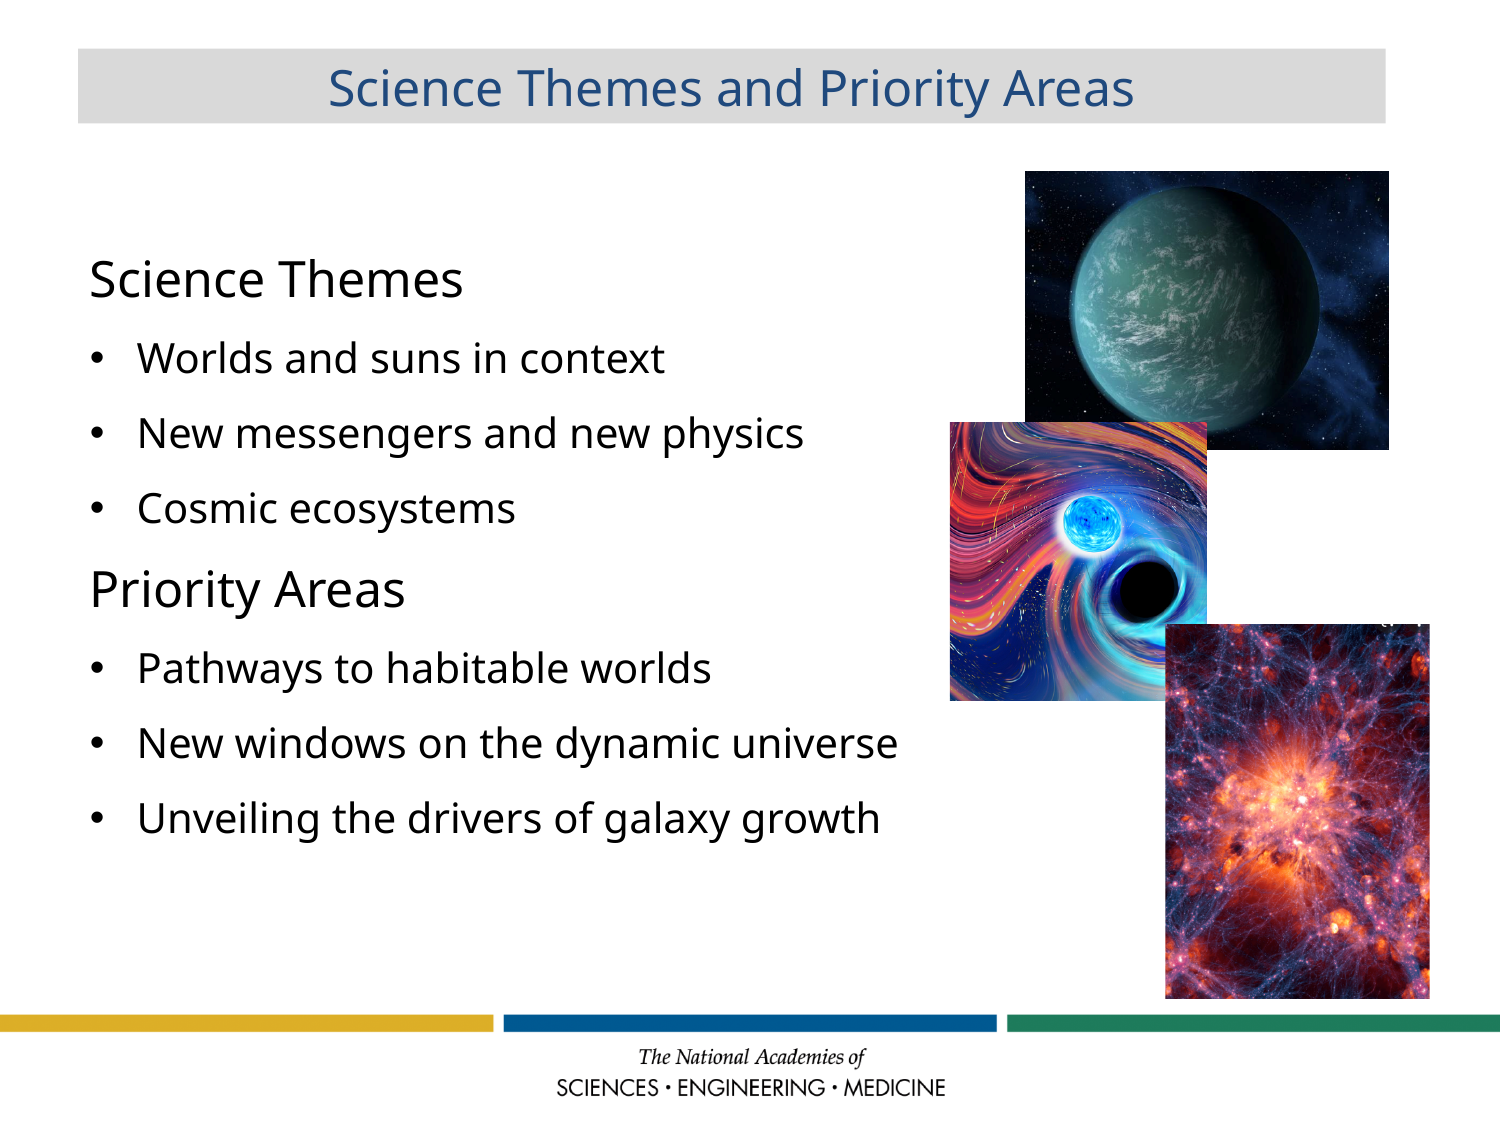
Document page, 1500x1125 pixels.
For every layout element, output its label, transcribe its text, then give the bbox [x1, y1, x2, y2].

text_box Science Themes and Priority Areas [78, 48, 1386, 124]
text_box Science Themes Worlds and suns in context New messengers and new physics Cosmic ecosystems Priority Areas Pathways to habitable worlds New windows on the dynamic universe Unveiling the drivers of galaxy growth [0, 239, 927, 925]
picture [0, 171, 1500, 1125]
